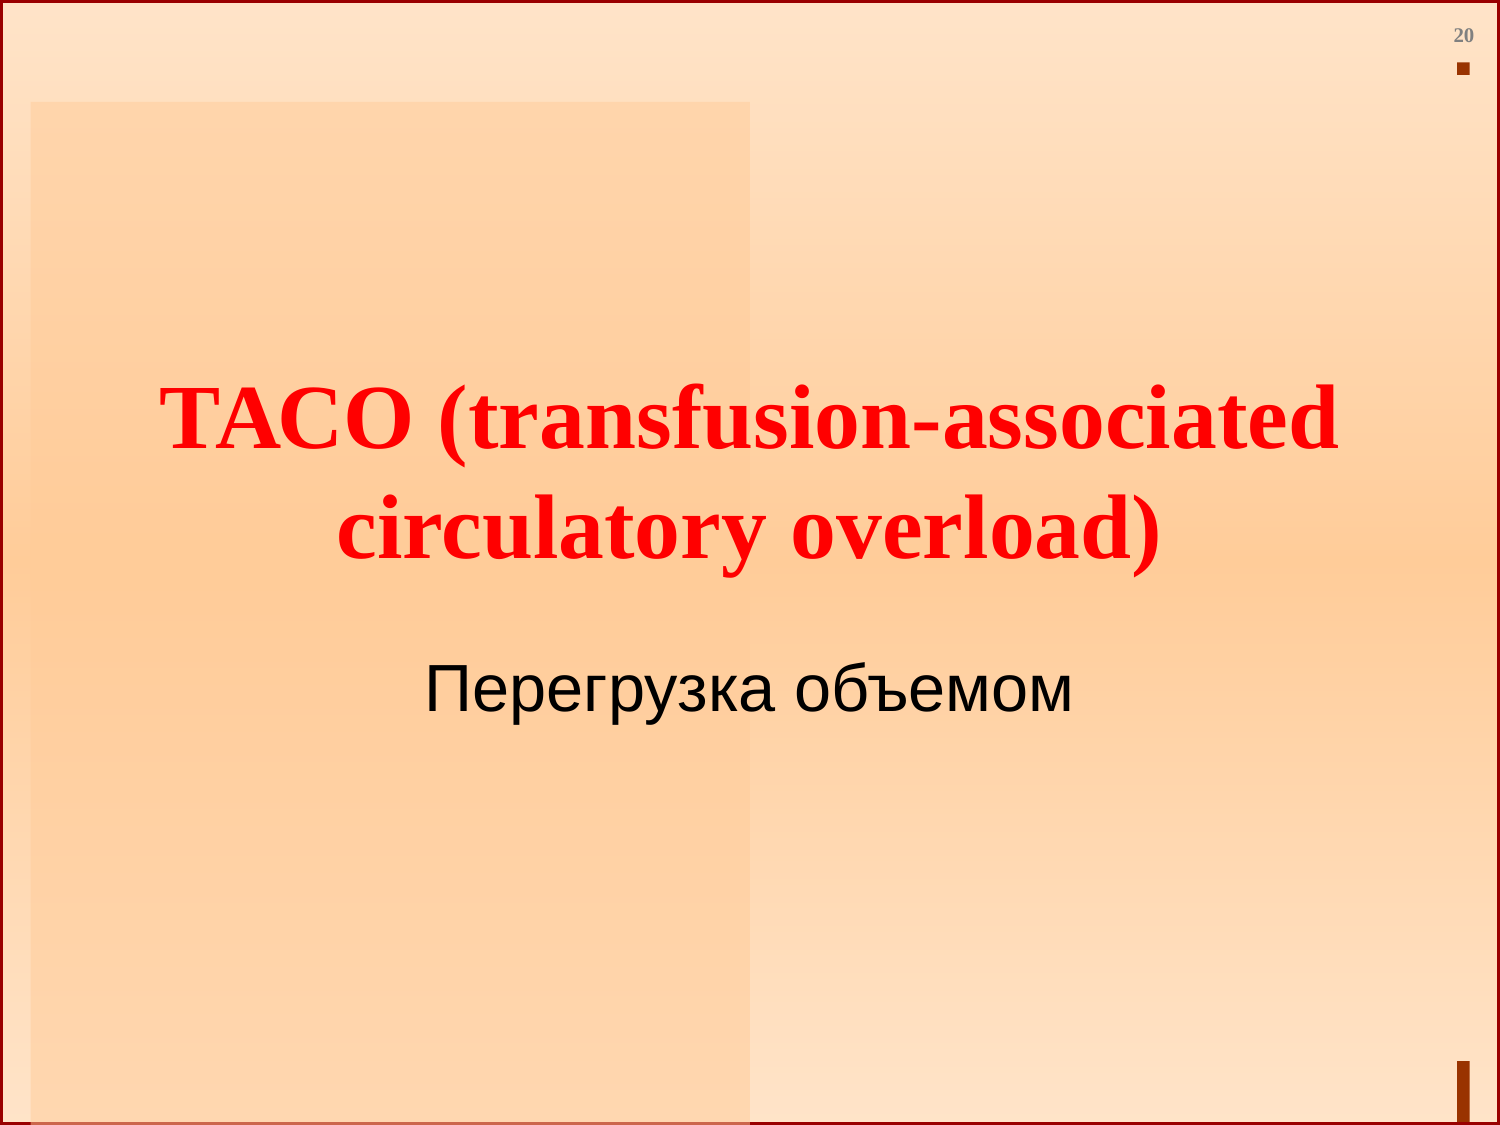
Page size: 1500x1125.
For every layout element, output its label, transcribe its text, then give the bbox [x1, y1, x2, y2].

subtitle Перегрузка объемом [225, 637, 1275, 925]
title ТАСО (transfusion-associated circulatory overload) [112, 349, 1388, 591]
